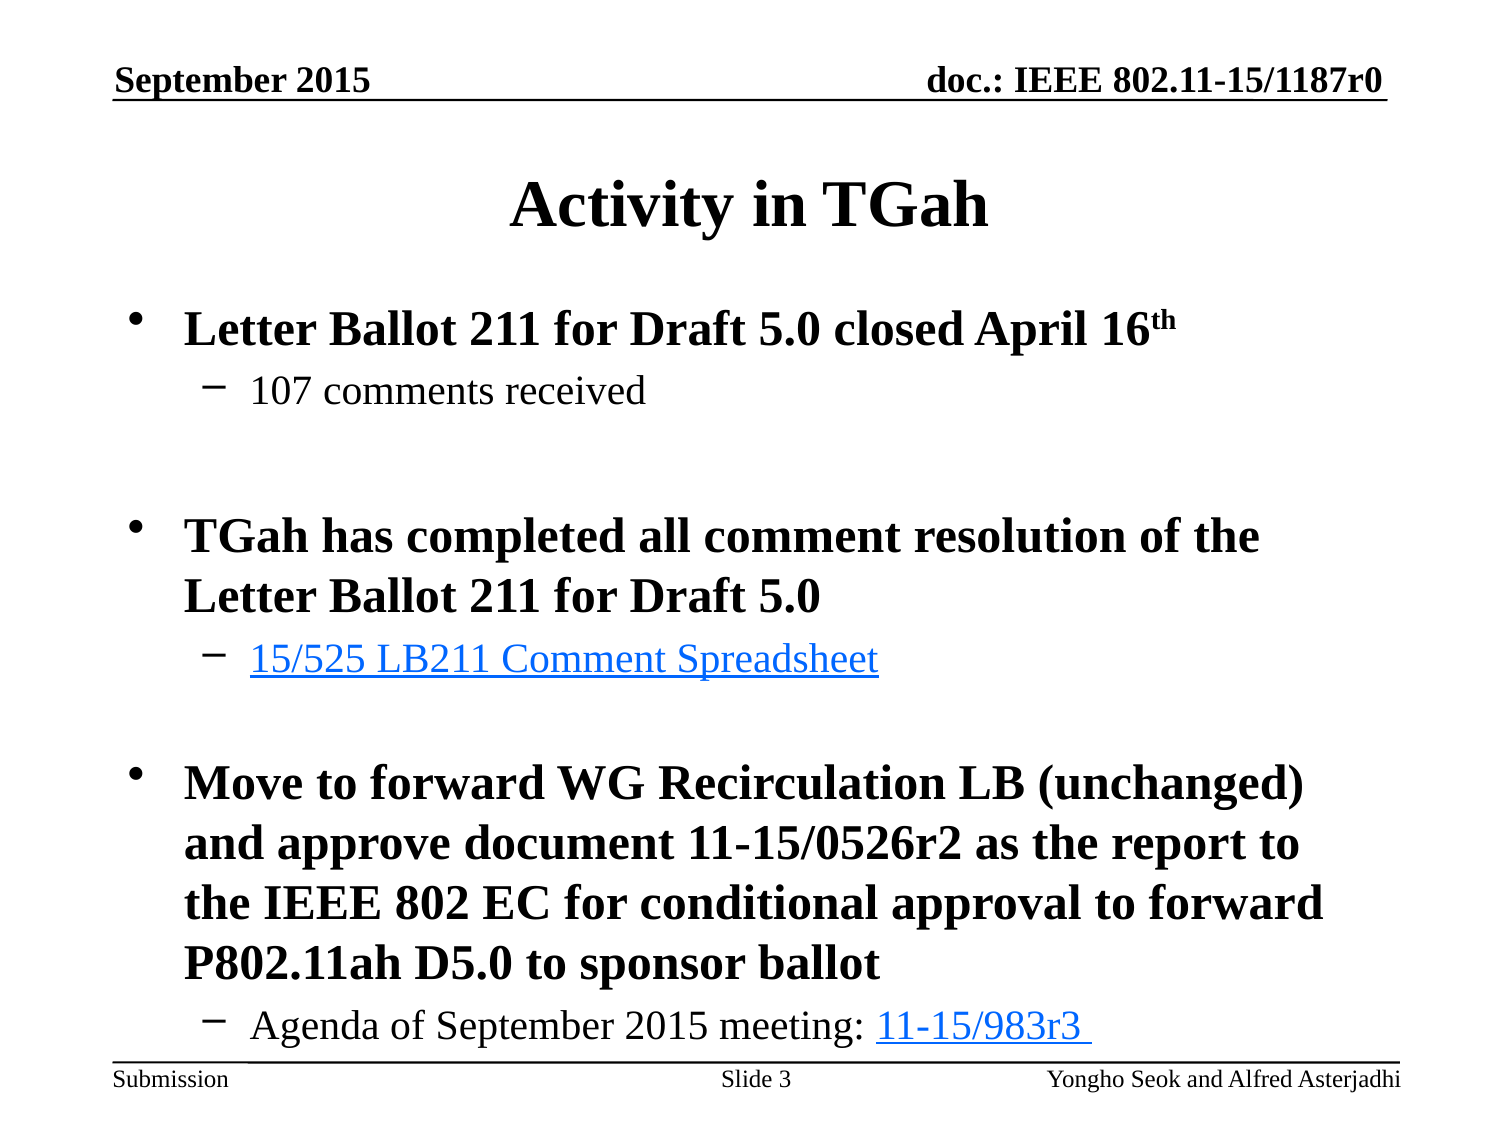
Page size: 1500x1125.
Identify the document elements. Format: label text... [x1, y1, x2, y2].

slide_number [114, 54, 374, 101]
footer Yongho Seok and Alfred Asterjadhi [1041, 1061, 1402, 1093]
slide_number Slide 3 [712, 1061, 800, 1093]
title Activity in TGah [112, 112, 1388, 287]
list Letter Ballot 211 for Draft 5.0 closed April 16th 107 comments received TGah has completed all comment resolution of the Letter Ballot 211 for Draft 5.0 15/525 LB211 Comment Spreadsheet Move to forward WG Recirculation LB (unchanged) and approve document 11-15/0526r2 as the report to the IEEE 802 EC for conditional approval to forward P802.11ah D5.0 to sponsor ballot Agenda of September 2015 meeting: 11-15/983r3 [112, 287, 1388, 963]
